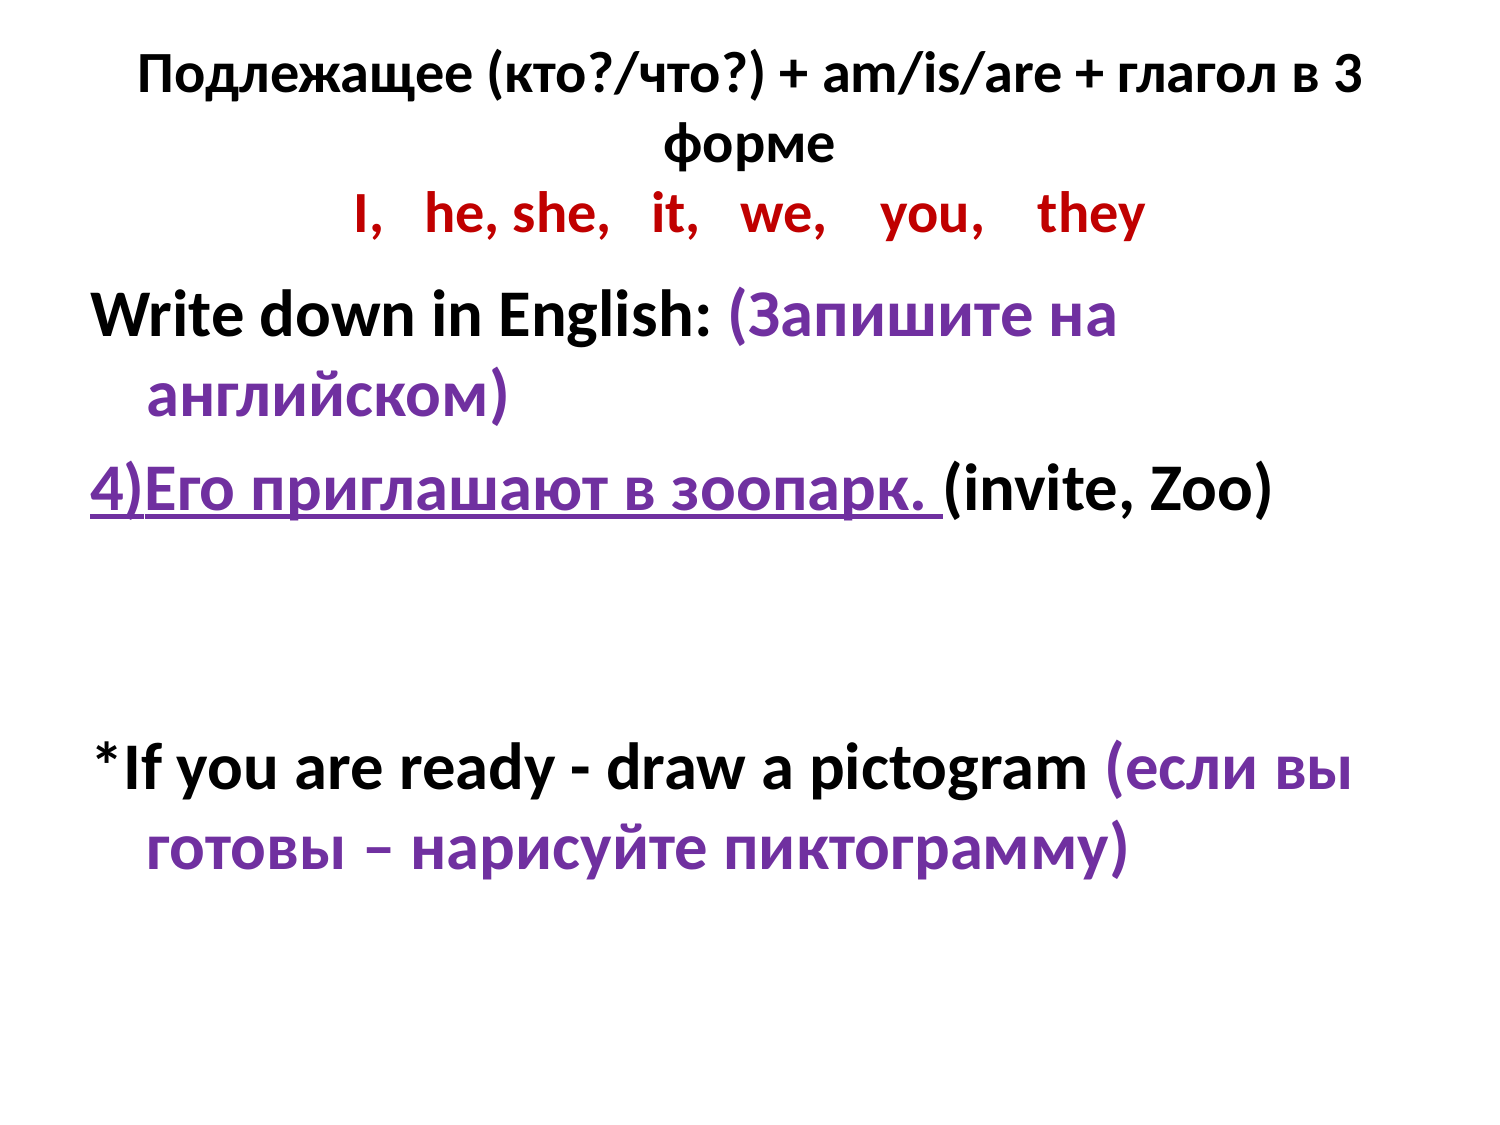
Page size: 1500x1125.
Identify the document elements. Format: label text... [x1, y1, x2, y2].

title Подлежащее (кто?/что?) + am/is/are + глагол в 3 форме I, he, she, it, we, you, they [75, 45, 1425, 233]
list Write down in English: (Запишите на английском) 4)Его приглашают в зоопарк. (invite, Zoo) *If you are ready - draw a pictogram (если вы готовы – нарисуйте пиктограмму) [75, 262, 1425, 1005]
